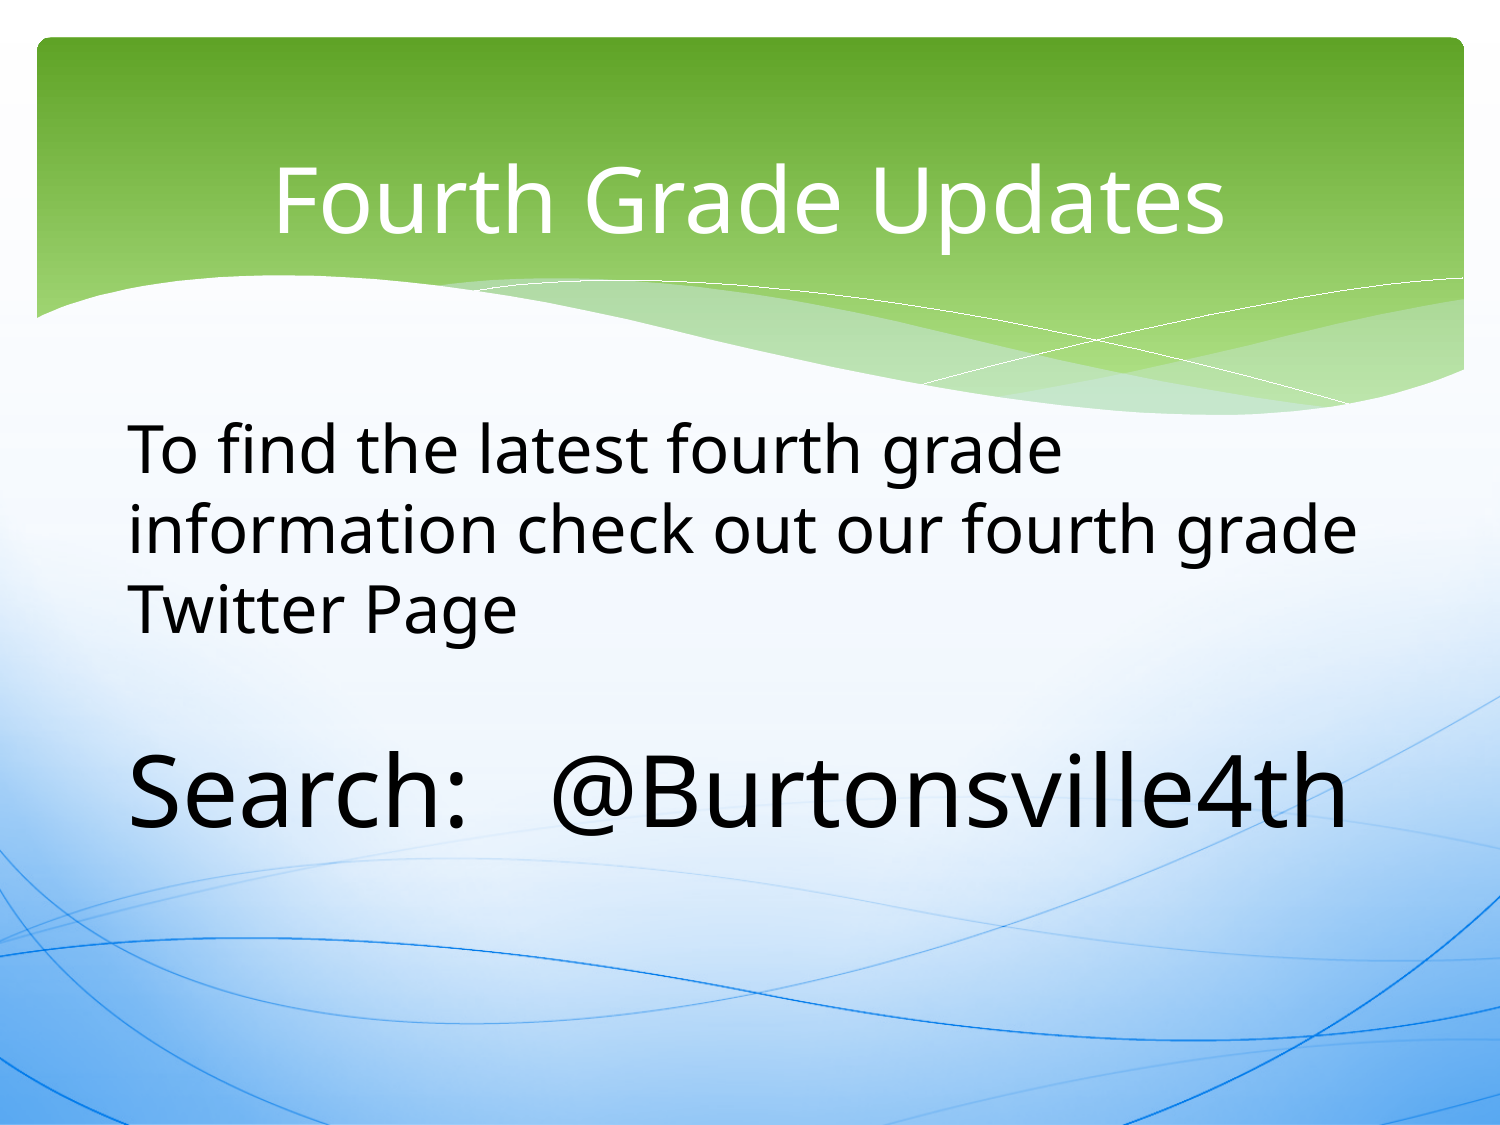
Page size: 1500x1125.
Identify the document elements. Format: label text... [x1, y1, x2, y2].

text_box To find the latest fourth grade information check out our fourth grade Twitter Page Search: @Burtonsville4th [112, 399, 1400, 855]
title Fourth Grade Updates [75, 55, 1425, 338]
